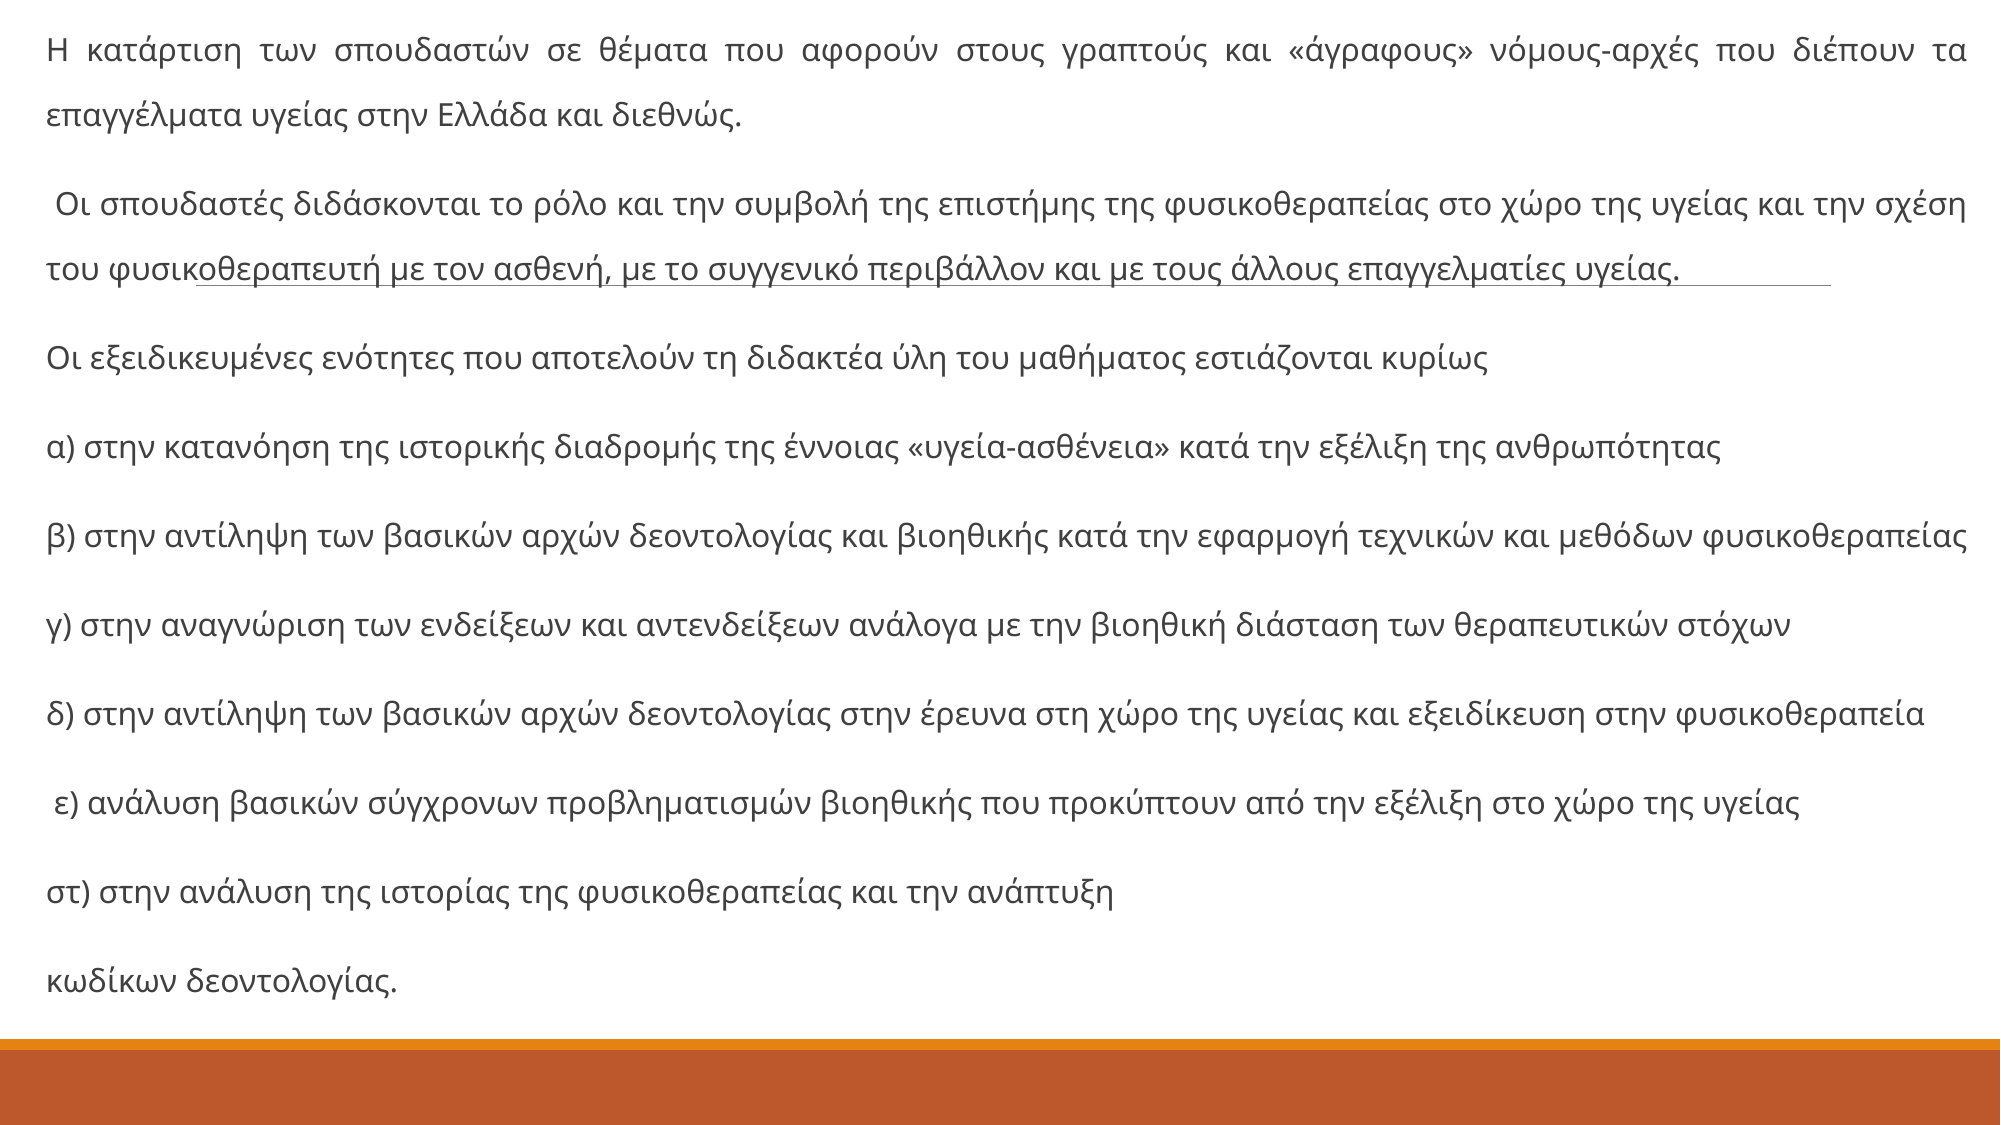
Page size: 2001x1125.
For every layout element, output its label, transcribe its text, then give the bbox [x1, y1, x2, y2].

list Η κατάρτιση των σπουδαστών σε θέματα που αφορούν στους γραπτούς και «άγραφους» νόμους-αρχές που διέπουν τα επαγγέλματα υγείας στην Ελλάδα και διεθνώς. Οι σπουδαστές διδάσκονται το ρόλο και την συμβολή της επιστήμης της φυσικοθεραπείας στο χώρο της υγείας και την σχέση του φυσικοθεραπευτή με τον ασθενή, με το συγγενικό περιβάλλον και με τους άλλους επαγγελματίες υγείας. Οι εξειδικευμένες ενότητες που αποτελούν τη διδακτέα ύλη του μαθήματος εστιάζονται κυρίως α) στην κατανόηση της ιστορικής διαδρομής της έννοιας «υγεία-ασθένεια» κατά την εξέλιξη της ανθρωπότητας β) στην αντίληψη των βασικών αρχών δεοντολογίας και βιοηθικής κατά την εφαρμογή τεχνικών και μεθόδων φυσικοθεραπείας γ) στην αναγνώριση των ενδείξεων και αντενδείξεων ανάλογα με την βιοηθική διάσταση των θεραπευτικών στόχων δ) στην αντίληψη των βασικών αρχών δεοντολογίας στην έρευνα στη χώρο της υγείας και εξειδίκευση στην φυσικοθεραπεία ε) ανάλυση βασικών σύγχρονων προβληματισμών βιοηθικής που προκύπτουν από την εξέλιξη στο χώρο της υγείας στ) στην ανάλυση της ιστορίας της φυσικοθεραπείας και την ανάπτυξη κωδίκων δεοντολογίας. [31, 0, 1969, 1071]
